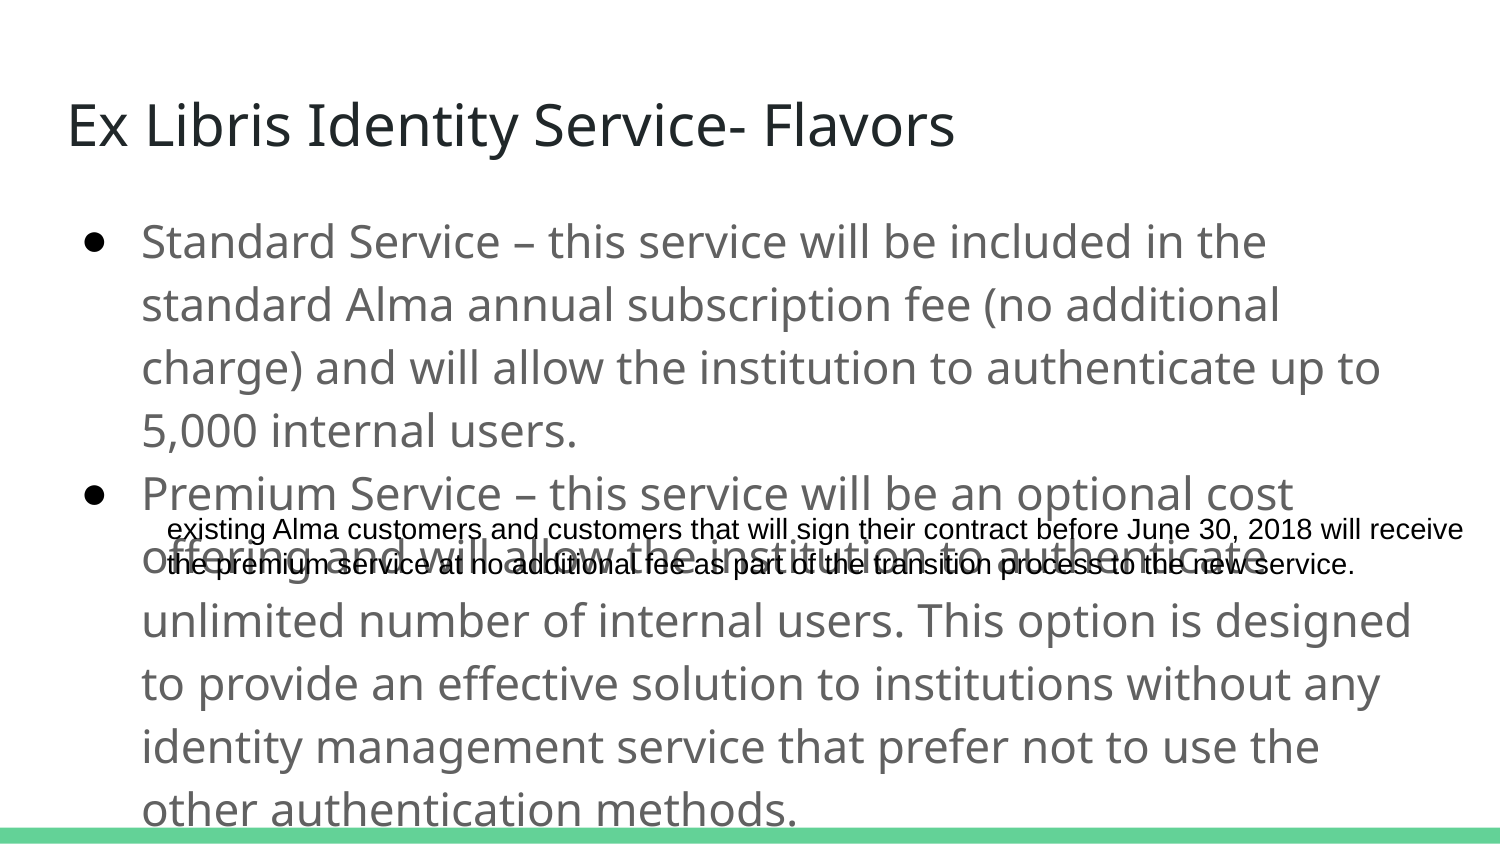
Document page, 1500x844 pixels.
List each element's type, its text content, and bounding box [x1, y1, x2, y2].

list Standard Service – this service will be included in the standard Alma annual subscription fee (no additional charge) and will allow the institution to authenticate up to 5,000 internal users. Premium Service – this service will be an optional cost offering and will allow the institution to authenticate unlimited number of internal users. This option is designed to provide an effective solution to institutions without any identity management service that prefer not to use the other authentication methods. [51, 189, 1449, 750]
title Ex Libris Identity Service- Flavors [51, 72, 1449, 167]
text_box existing Alma customers and customers that will sign their contract before June 30, 2018 will receive the premium service at no additional fee as part of the transition process to the new service. [151, 412, 1484, 678]
